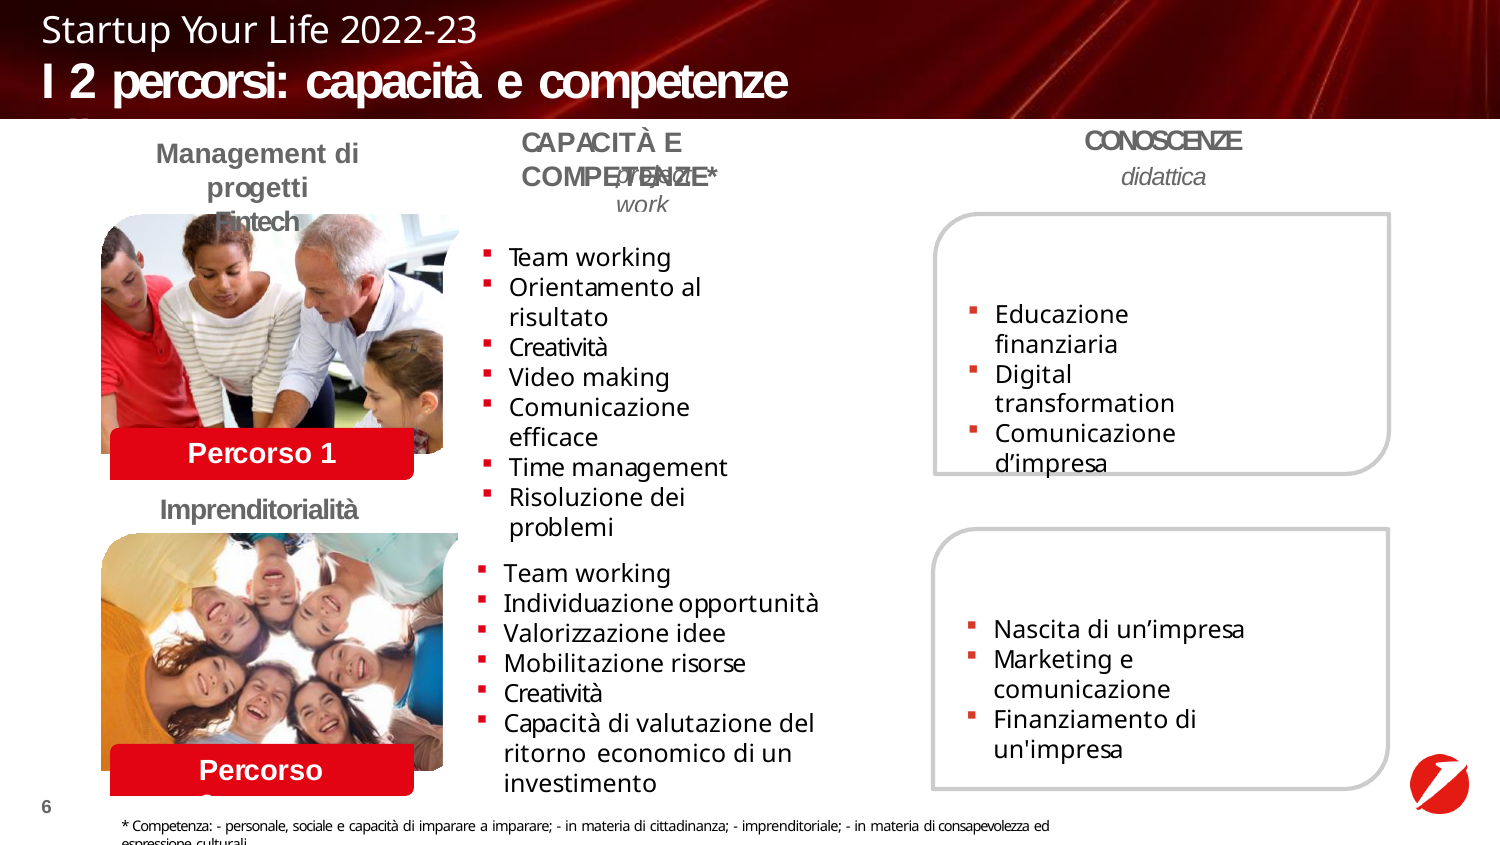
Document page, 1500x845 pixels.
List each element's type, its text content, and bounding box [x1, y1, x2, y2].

picture [1410, 754, 1469, 814]
text_box Percorso 1 Imprenditorialità [157, 489, 362, 525]
text_box [935, 214, 1389, 474]
text_box Team working Orientamento al risultato Creatività Video making Comunicazione efficace Time management Risoluzione dei problemi [479, 489, 759, 525]
text_box CONOSCENZE didattica [1083, 114, 1245, 190]
picture [0, 0, 1500, 119]
text_box Educazione finanziaria Digital transformation Comunicazione d’impresa [965, 296, 1248, 478]
text_box project work [614, 156, 739, 210]
text_box 6 * Competenza: - personale, sociale e capacità di imparare a imparare; - in materia di cittadinanza; - imprenditoriale; - in materia di consapevolezza ed espressione culturali [39, 792, 1093, 845]
text_box CAPACITÀ E COMPETENZE* [519, 122, 833, 192]
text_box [101, 526, 1391, 792]
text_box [101, 211, 861, 483]
text_box Management di progetti Fintech [115, 133, 400, 210]
title Startup Your Life 2022-23 I 2 percorsi: capacità e competenze allenate [39, 6, 947, 166]
